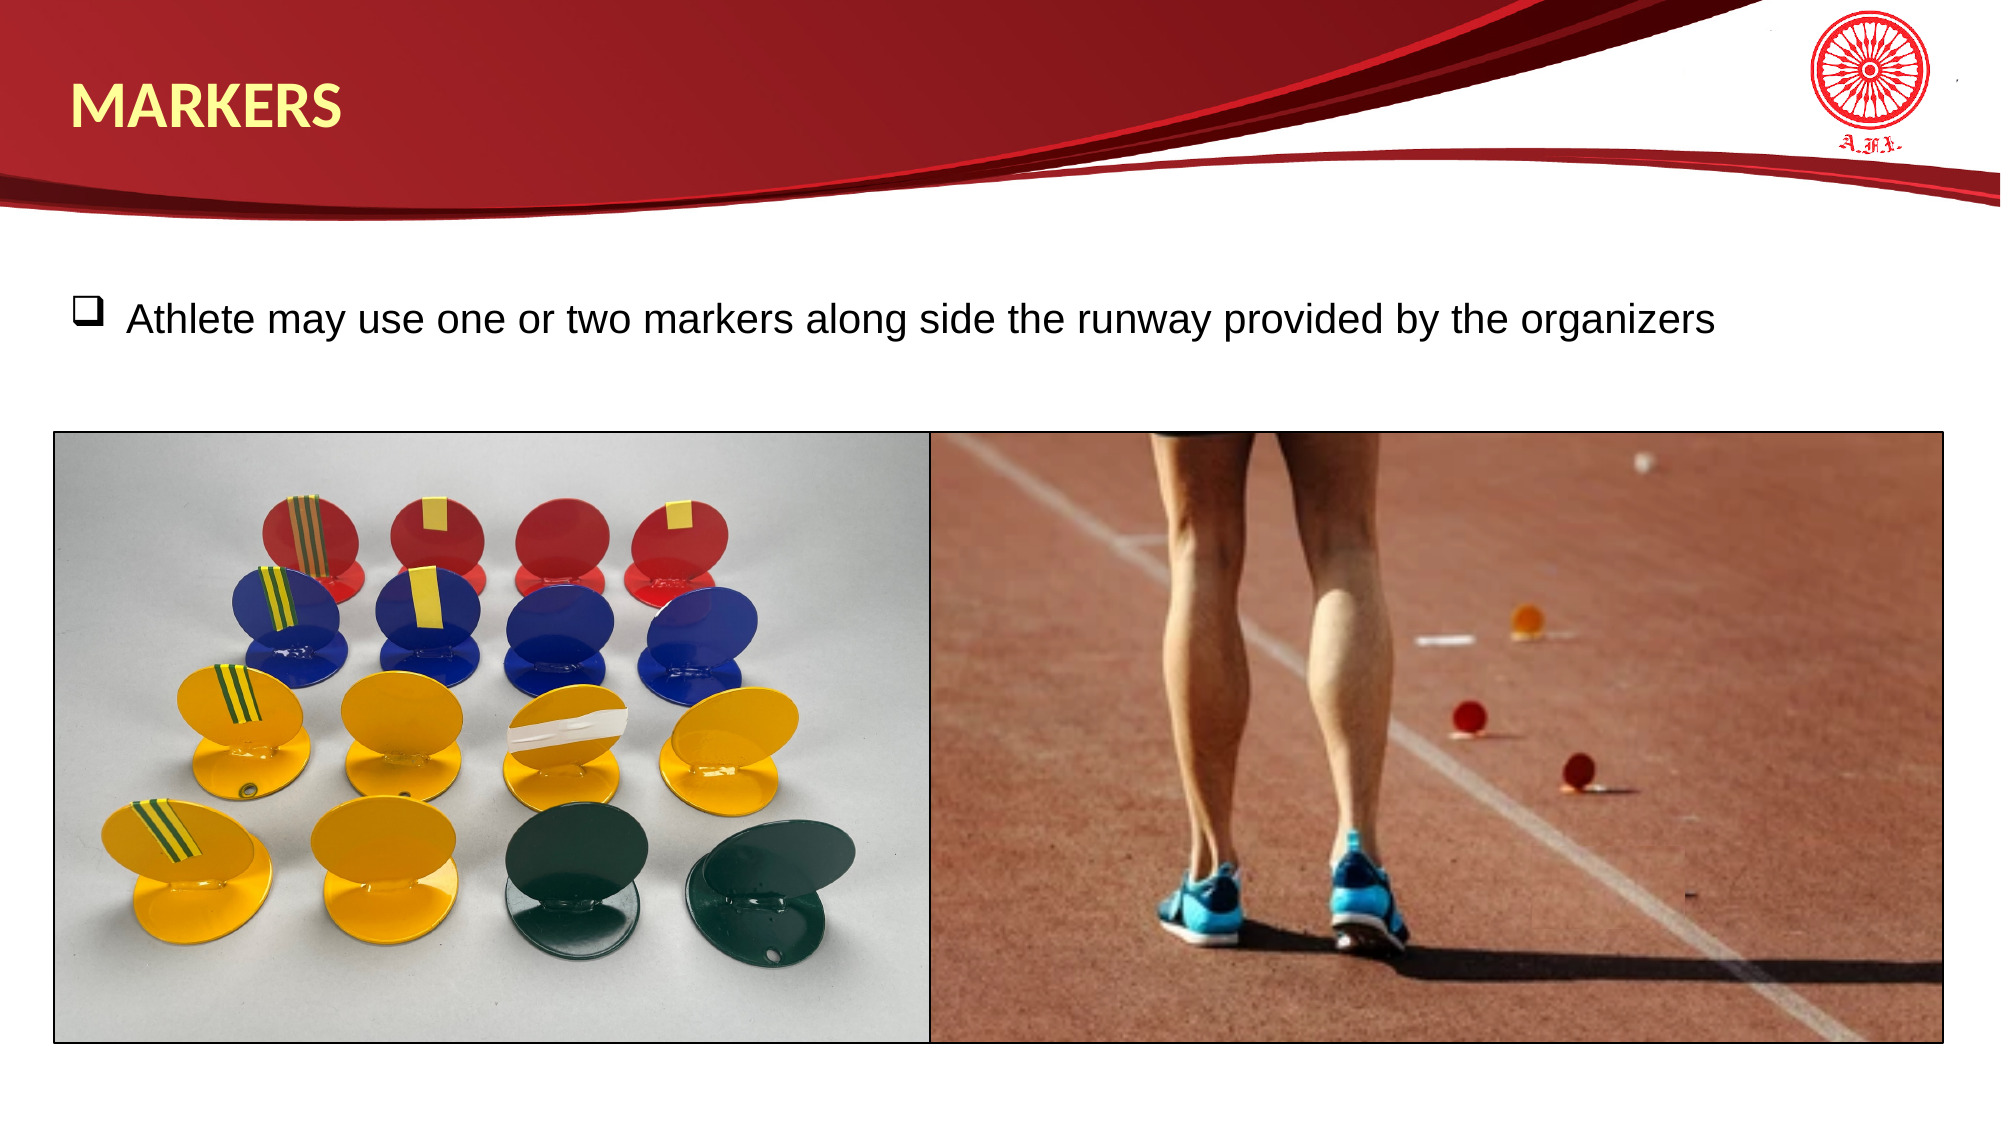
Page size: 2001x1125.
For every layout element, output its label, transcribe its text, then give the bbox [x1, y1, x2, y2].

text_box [932, 432, 1943, 1043]
text_box MARKERS [55, 53, 1237, 148]
text_box Athlete may use one or two markers along side the runway provided by the organizers [54, 284, 1943, 349]
picture [0, 0, 2001, 1125]
